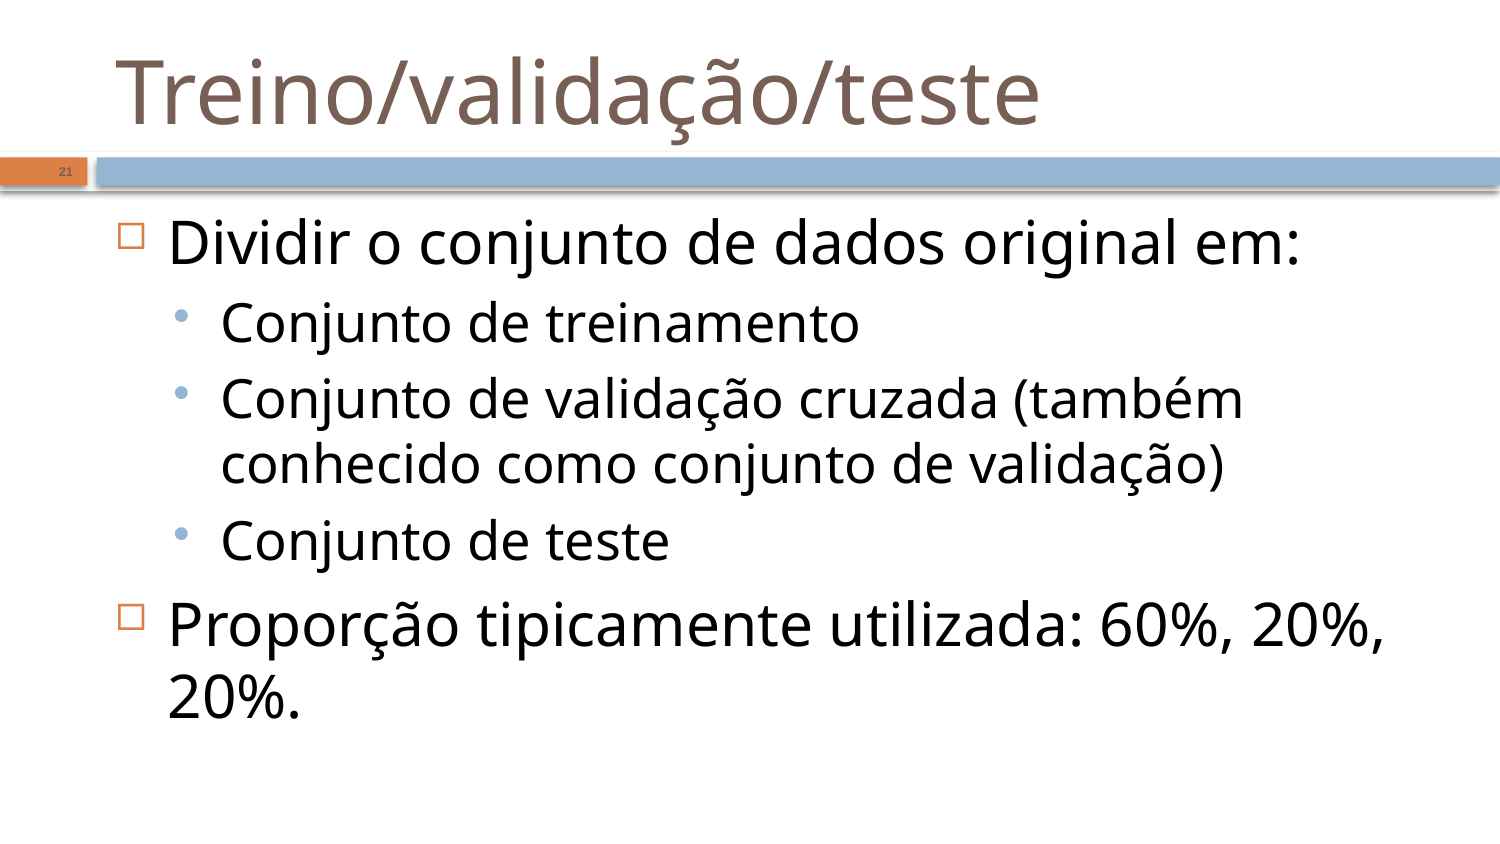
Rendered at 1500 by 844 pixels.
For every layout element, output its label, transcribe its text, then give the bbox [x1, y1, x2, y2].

slide_number 21 [0, 156, 88, 187]
list Dividir o conjunto de dados original em: Conjunto de treinamento Conjunto de validação cruzada (também conhecido como conjunto de validação) Conjunto de teste Proporção tipicamente utilizada: 60%, 20%, 20%. [100, 196, 1438, 750]
title Treino/validação/teste [100, 28, 1438, 150]
